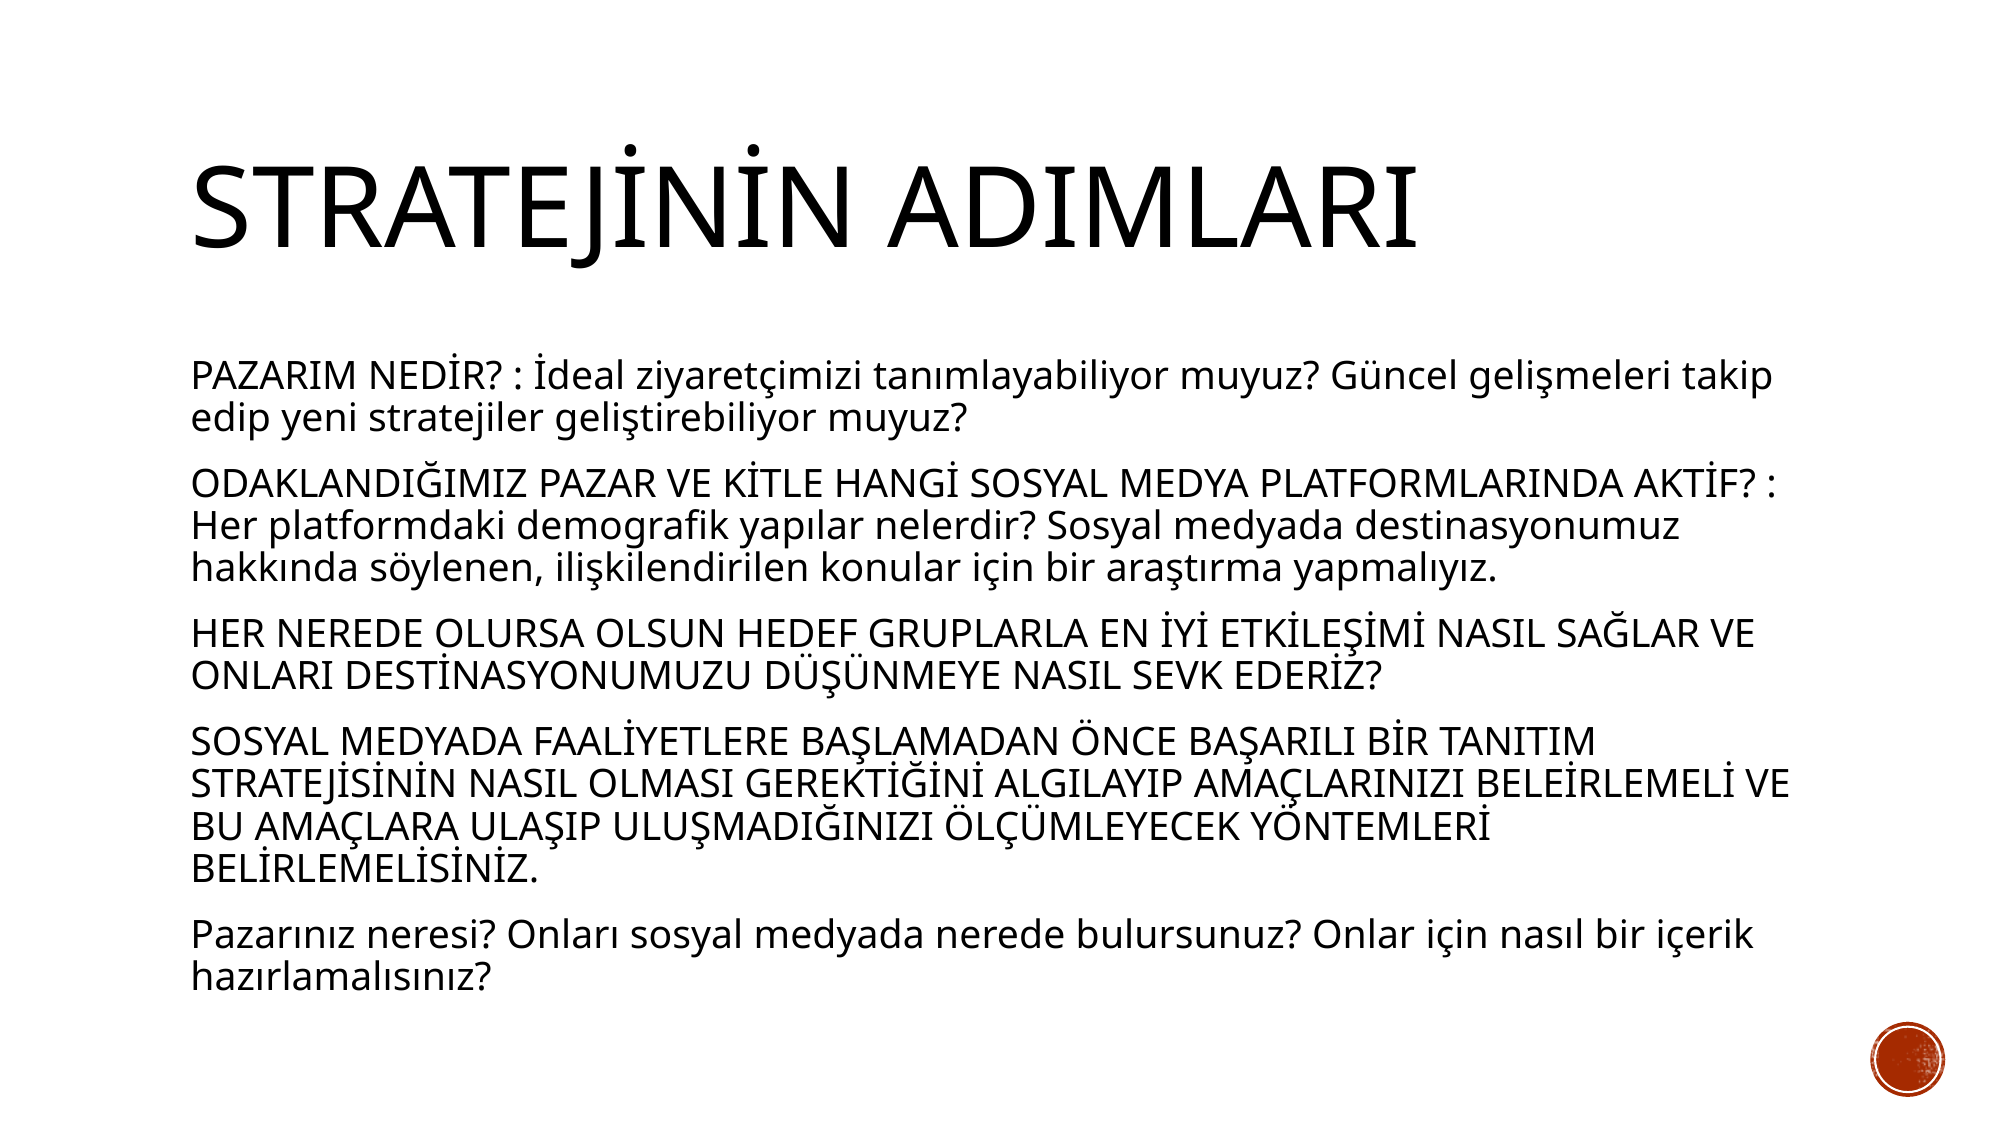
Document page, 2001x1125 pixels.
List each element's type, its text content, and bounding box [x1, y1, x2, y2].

title Stratejinin adımları [175, 79, 1826, 344]
list PAZARIM NEDİR? : İdeal ziyaretçimizi tanımlayabiliyor muyuz? Güncel gelişmeleri takip edip yeni stratejiler geliştirebiliyor muyuz? ODAKLANDIĞIMIZ PAZAR VE KİTLE HANGİ SOSYAL MEDYA PLATFORMLARINDA AKTİF? : Her platformdaki demografik yapılar nelerdir? Sosyal medyada destinasyonumuz hakkında söylenen, ilişkilendirilen konular için bir araştırma yapmalıyız. HER NEREDE OLURSA OLSUN HEDEF GRUPLARLA EN İYİ ETKİLEŞİMİ NASIL SAĞLAR VE ONLARI DESTİNASYONUMUZU DÜŞÜNMEYE NASIL SEVK EDERİZ? SOSYAL MEDYADA FAALİYETLERE BAŞLAMADAN ÖNCE BAŞARILI BİR TANITIM STRATEJİSİNİN NASIL OLMASI GEREKTİĞİNİ ALGILAYIP AMAÇLARINIZI BELEİRLEMELİ VE BU AMAÇLARA ULAŞIP ULUŞMADIĞINIZI ÖLÇÜMLEYECEK YÖNTEMLERİ BELİRLEMELİSİNİZ. Pazarınız neresi? Onları sosyal medyada nerede bulursunuz? Onlar için nasıl bir içerik hazırlamalısınız? [175, 348, 1826, 1013]
